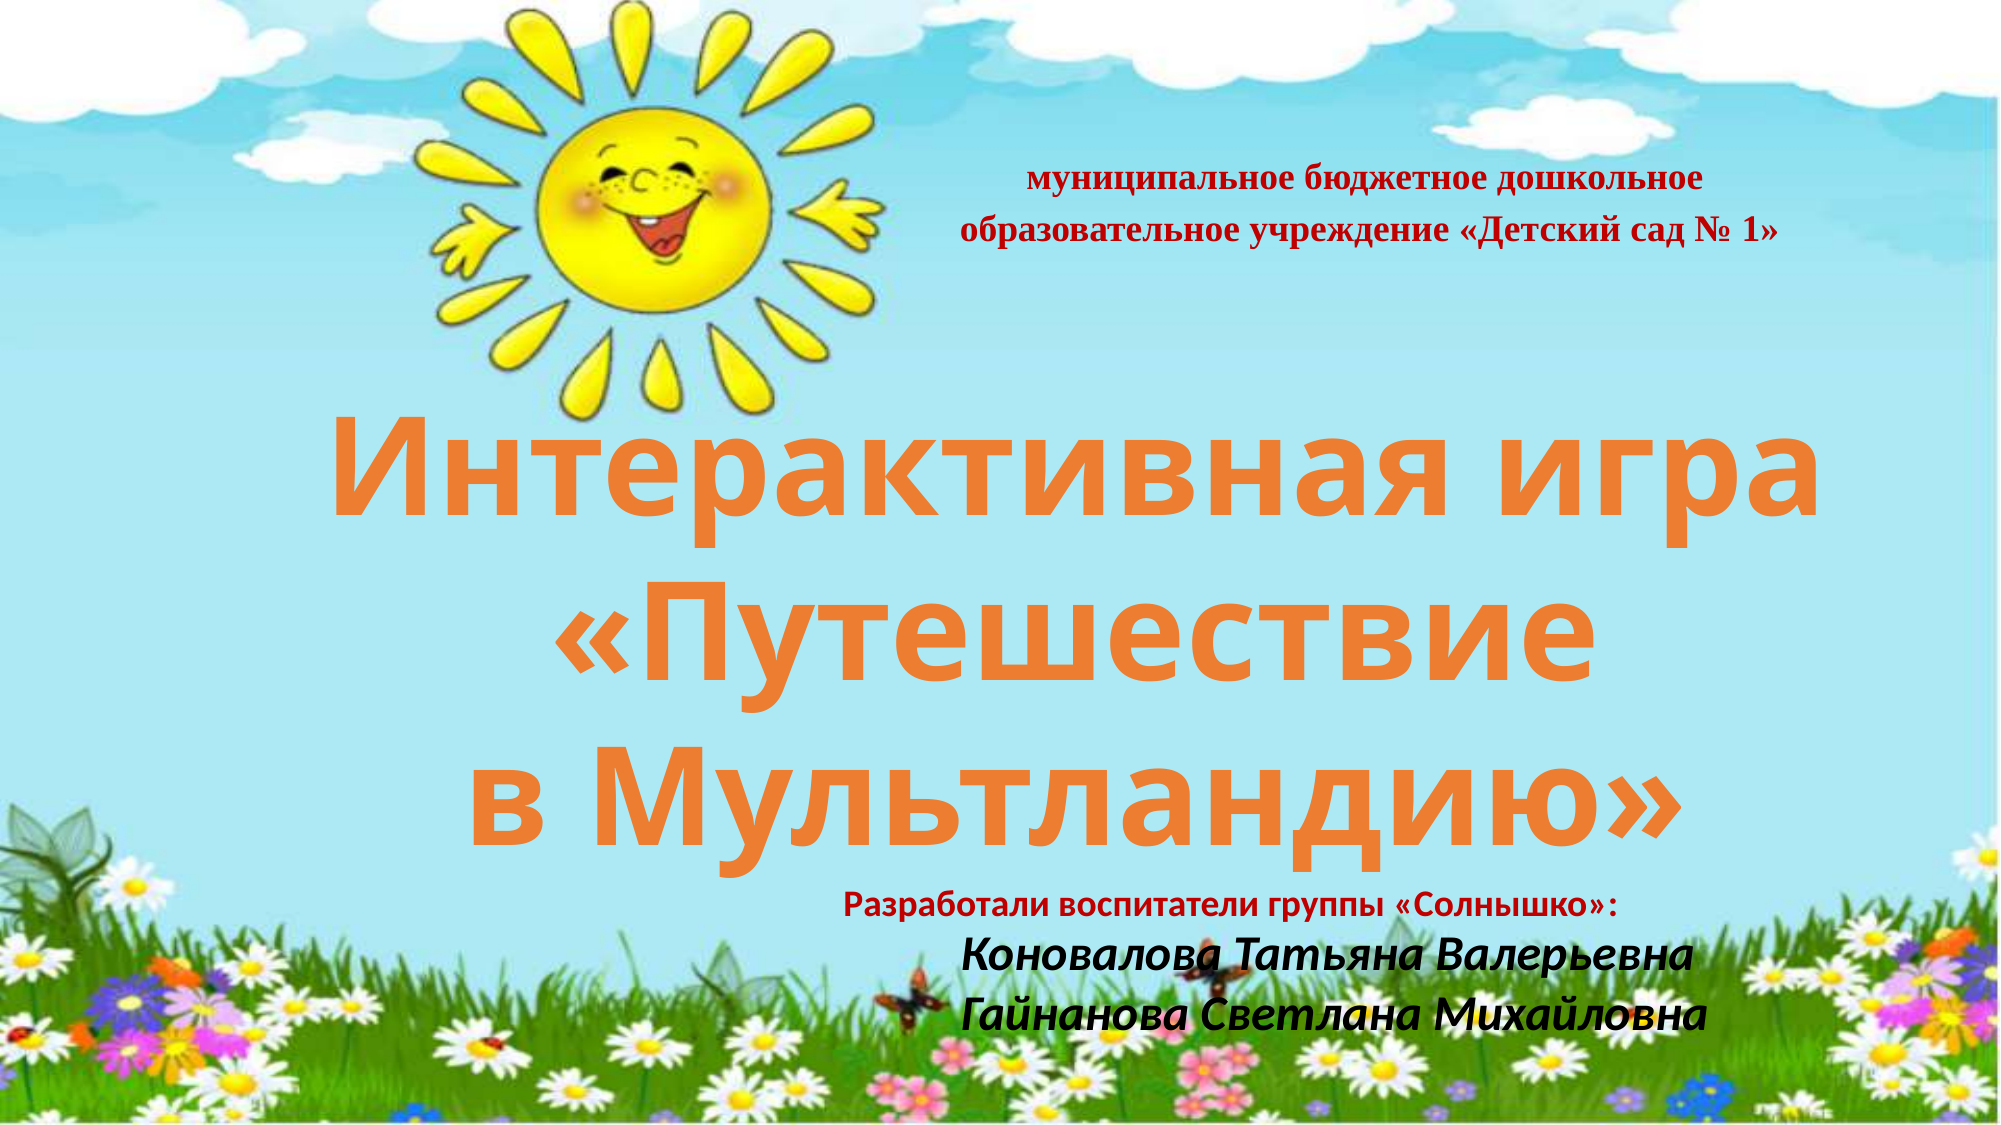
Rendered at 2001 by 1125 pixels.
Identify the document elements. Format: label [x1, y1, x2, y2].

list [0, 0, 2000, 1125]
